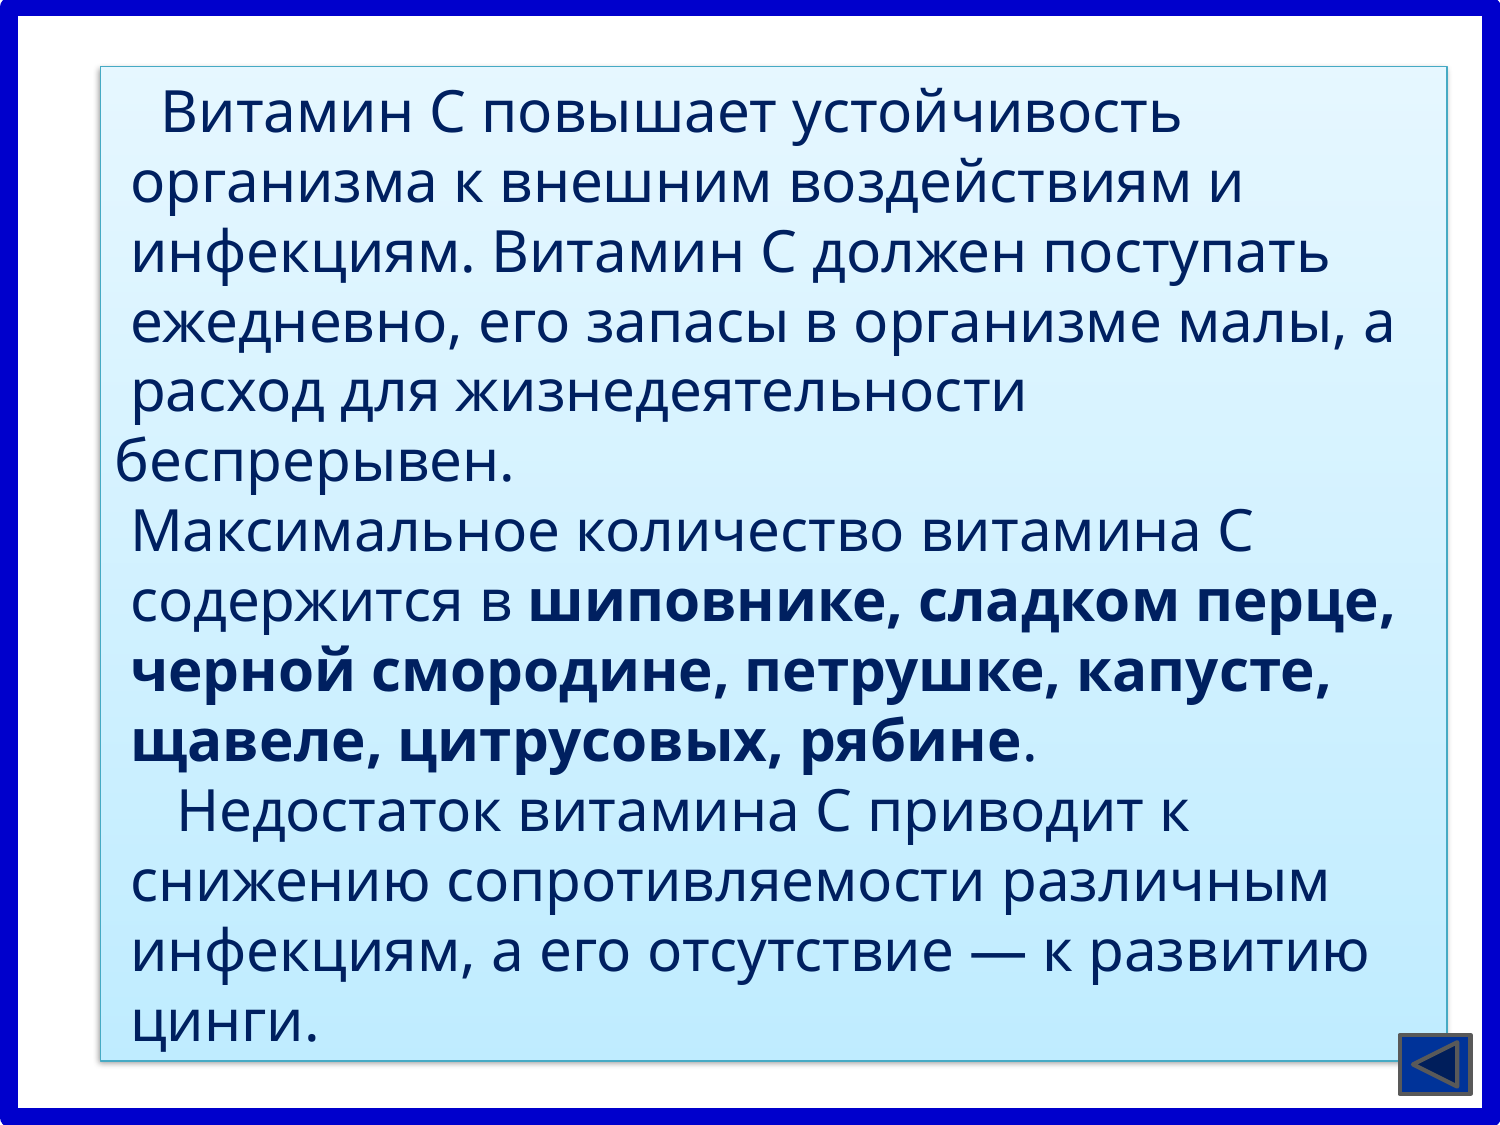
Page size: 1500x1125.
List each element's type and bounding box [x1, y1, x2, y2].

text_box [7, 5, 1493, 1119]
